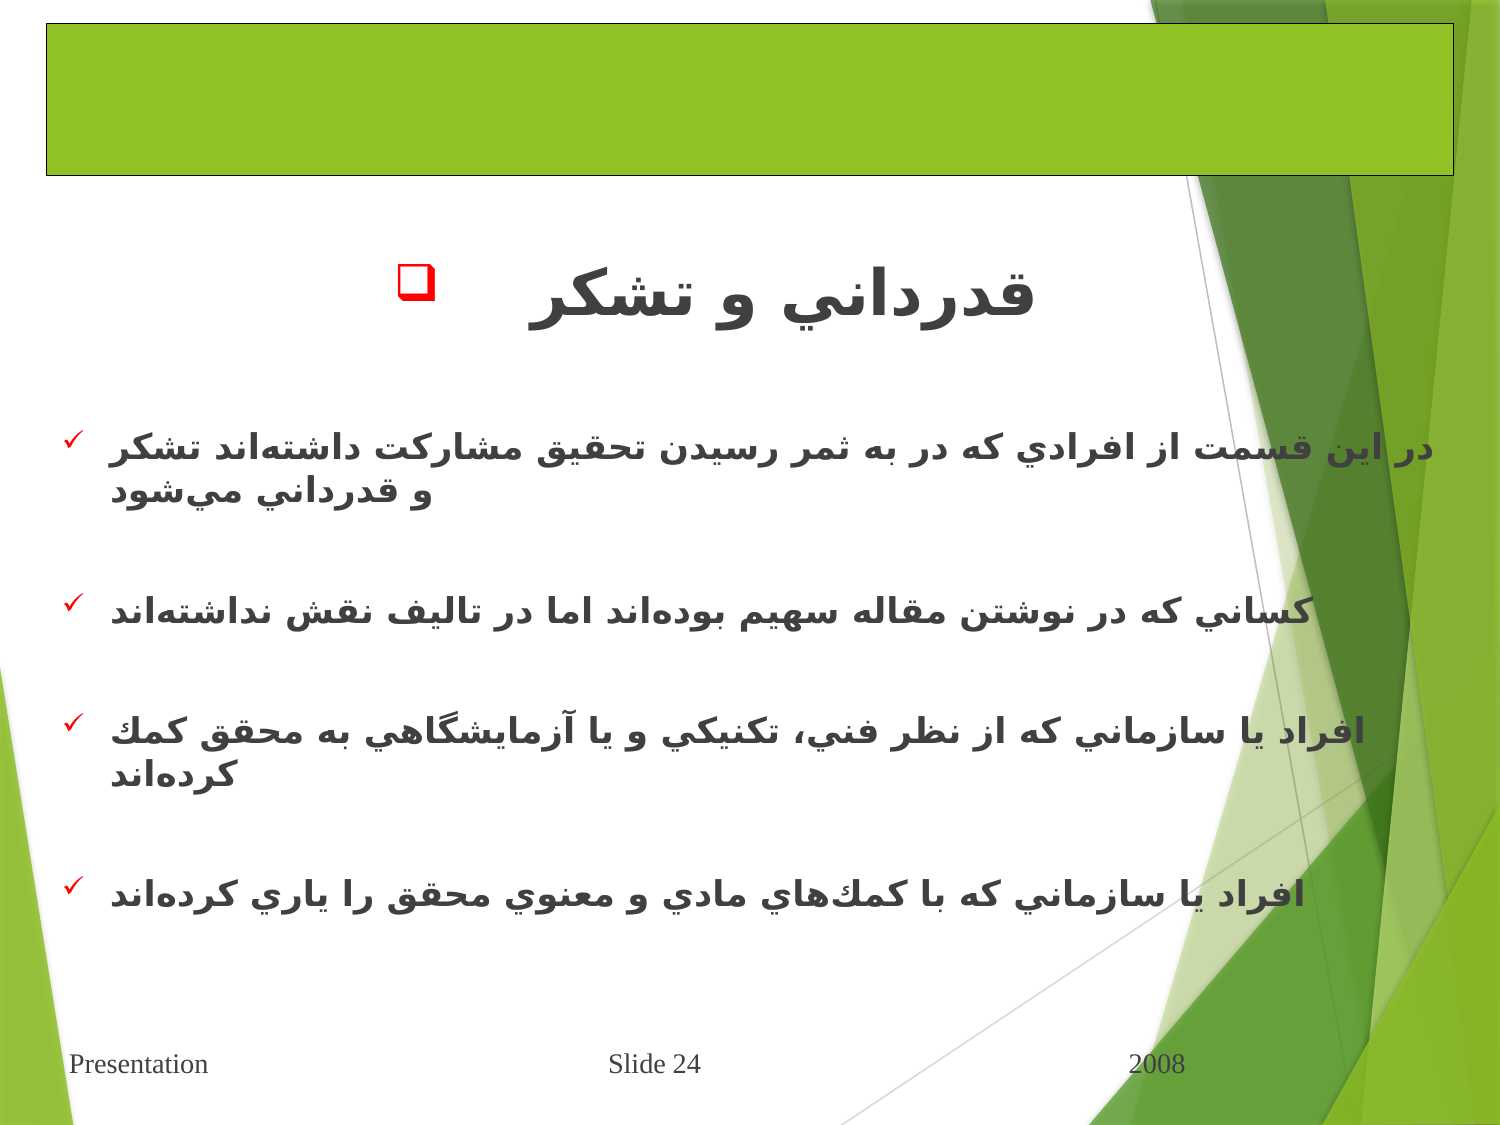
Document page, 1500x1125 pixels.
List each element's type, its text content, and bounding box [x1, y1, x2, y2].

list قدرداني و تشكر در اين قسمت از افرادي كه در به ثمر رسيدن تحقيق مشاركت داشته‌اند تشكر و قدرداني مي‌شود كساني كه در نوشتن مقاله سهيم بوده‌اند اما در تاليف نقش نداشته‌اند افراد يا سازماني كه از نظر فني، تكنيكي و يا آزمايشگاهي به محقق كمك كرده‌اند افراد يا سازماني كه با كمك‌هاي مادي و معنوي محقق را ياري كرده‌اند Presentation Slide 24 2008 [46, 199, 1454, 1090]
title شيوه ارائه مطالب علمي و فني [46, 23, 1454, 176]
